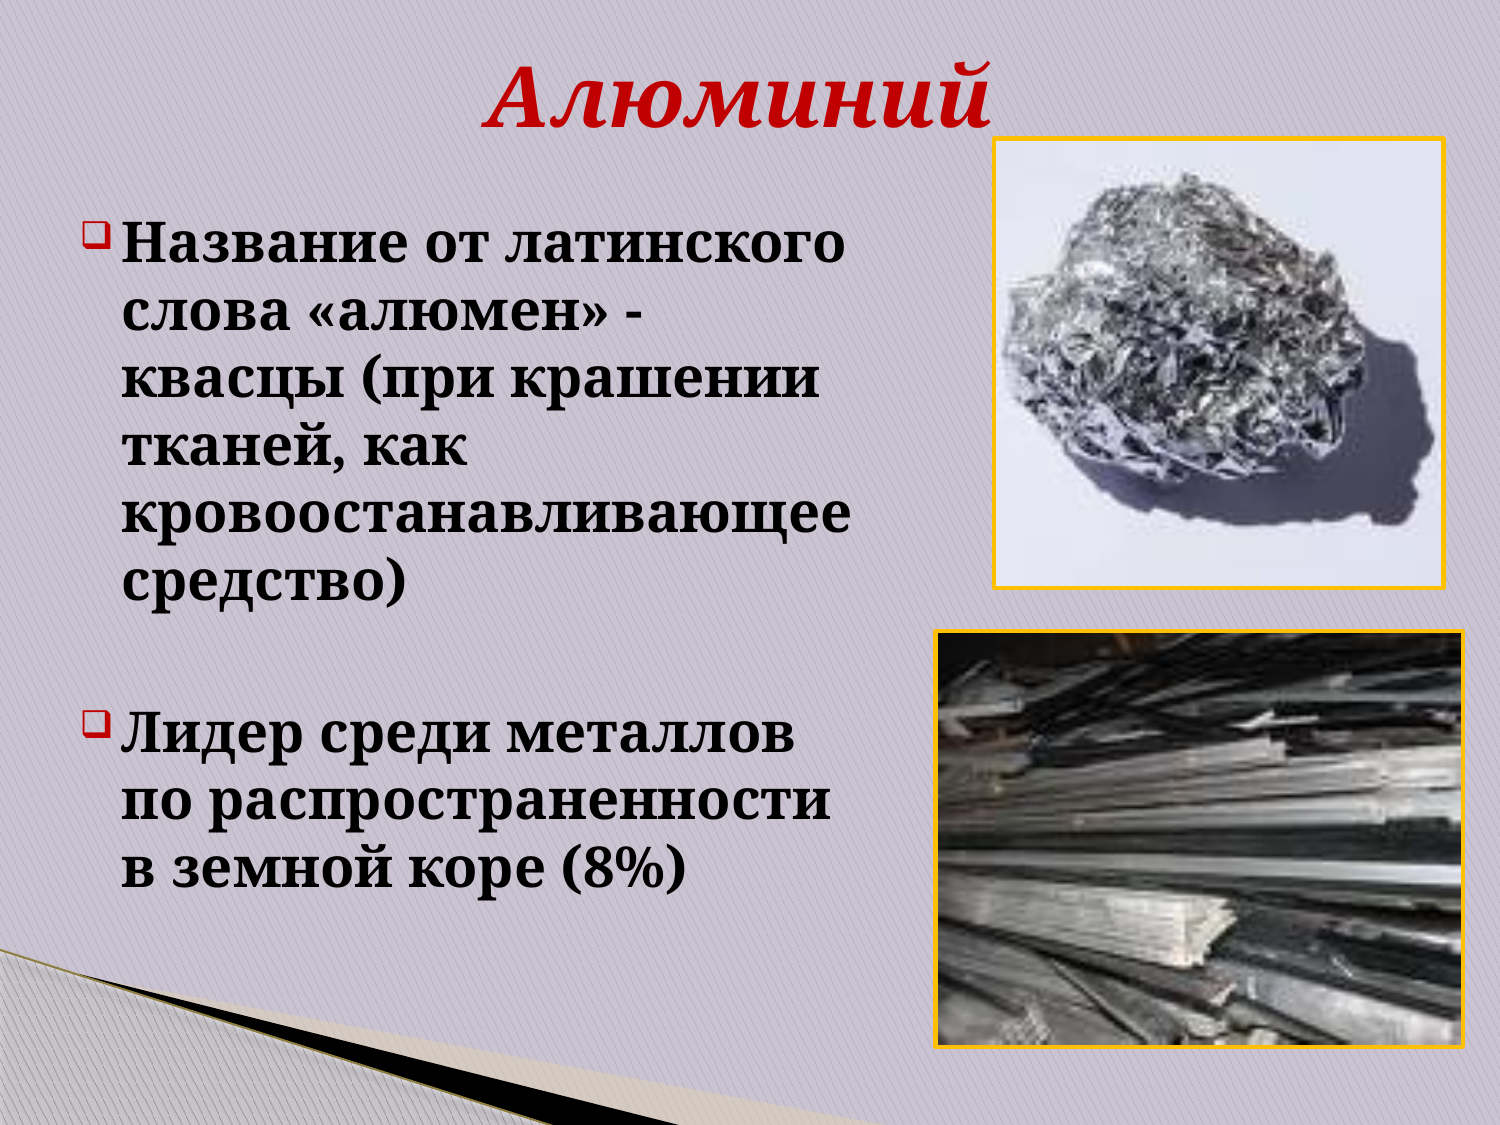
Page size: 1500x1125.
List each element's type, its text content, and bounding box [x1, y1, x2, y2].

picture [995, 140, 1442, 587]
picture [937, 632, 1461, 1045]
list Название от латинского слова «алюмен» - квасцы (при крашении тканей, как кровоостанавливающее средство) Лидер среди металлов по распространенности в земной коре (8%) [46, 199, 879, 1079]
title Алюминий [75, 35, 1425, 153]
